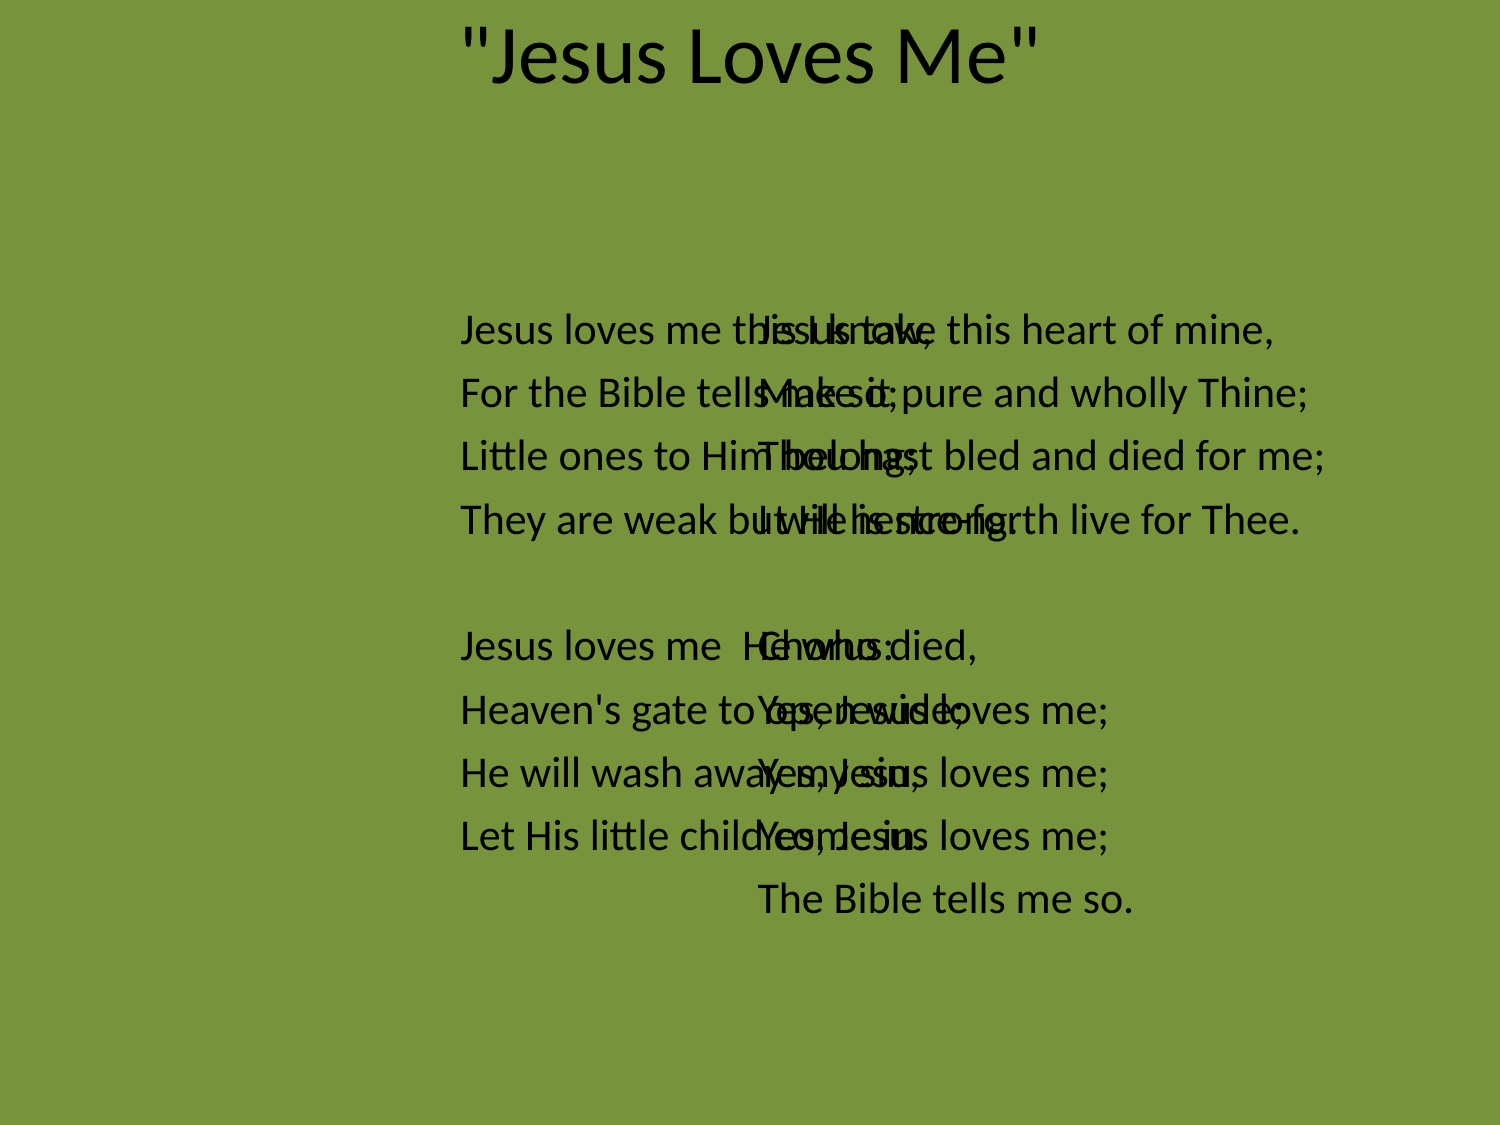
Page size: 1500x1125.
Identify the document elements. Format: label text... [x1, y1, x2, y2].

title "Jesus Loves Me" [74, 0, 1426, 145]
list Jesus loves me this I know, For the Bible tells me so; Little ones to Him belong; They are weak but He is strong. Jesus loves me He who died, Heaven's gate to open wide; He will wash away my sin, Let His little child come in. Jesus take this heart of mine, Make it pure and wholly Thine; Thou hast bled and died for me; I will hence-forth live for Thee. Chorus: Yes, Jesus loves me; Yes, Jesus loves me; Yes, Jesus loves me; The Bible tells me so. [37, 274, 1463, 938]
